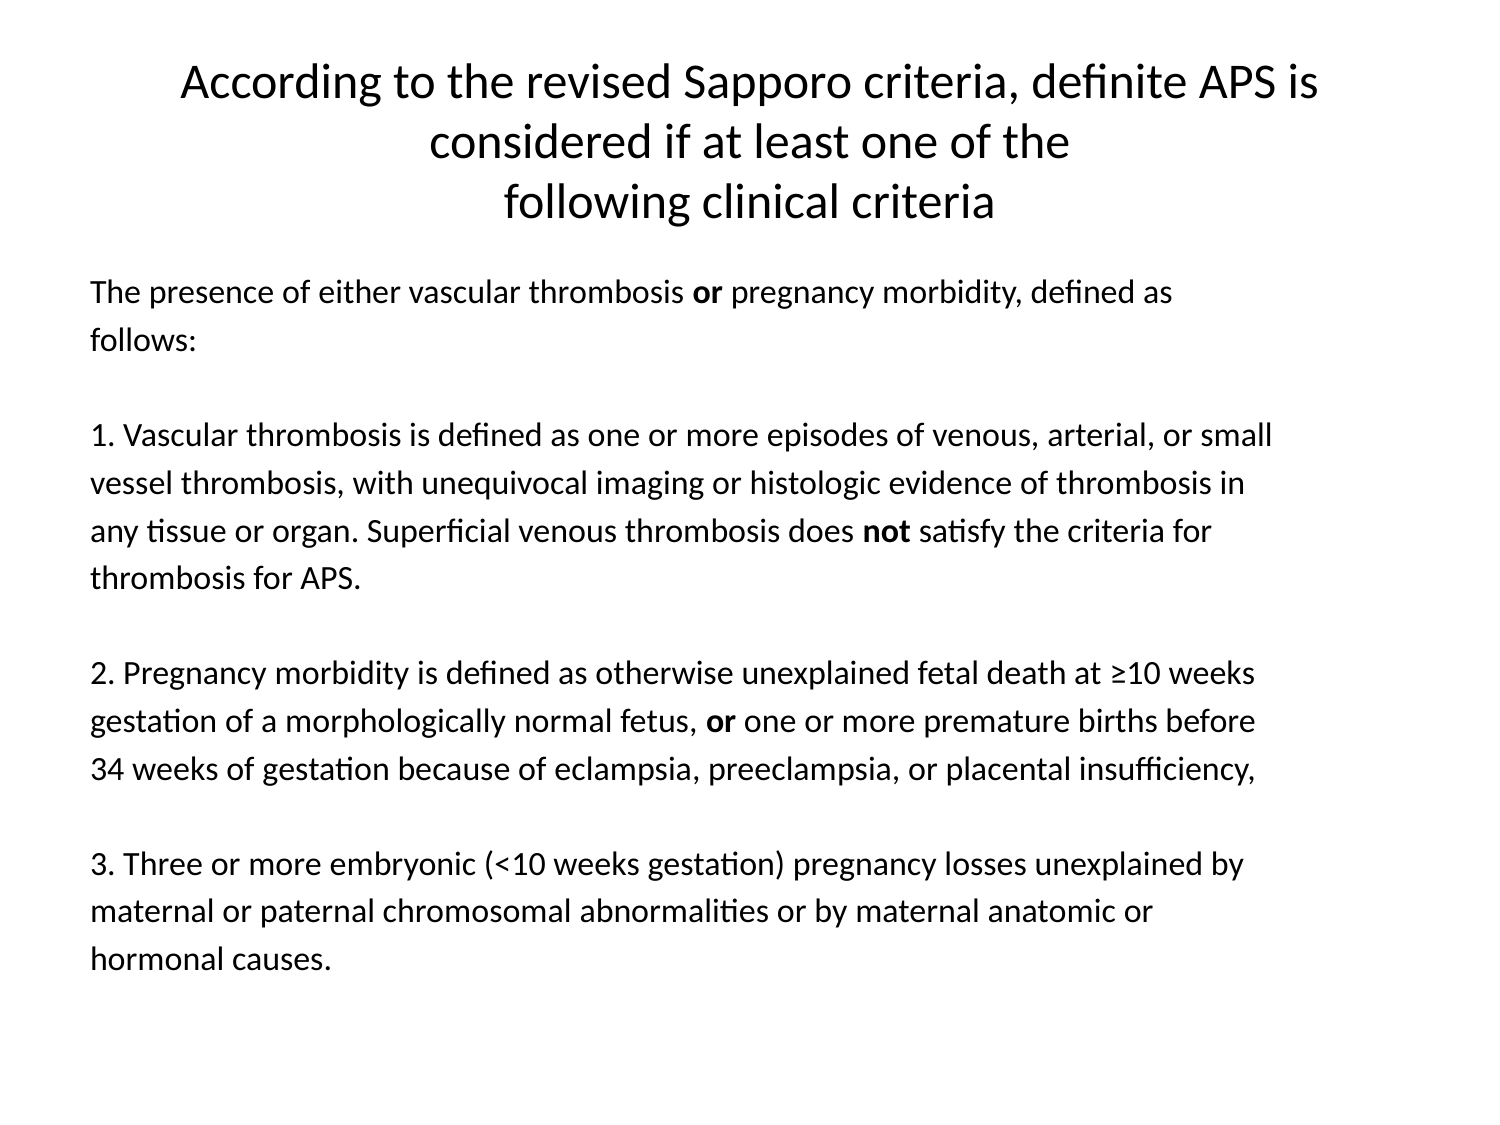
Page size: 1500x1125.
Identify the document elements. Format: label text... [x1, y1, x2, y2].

list The presence of either vascular thrombosis or pregnancy morbidity, defined as follows: 1. Vascular thrombosis is defined as one or more episodes of venous, arterial, or small vessel thrombosis, with unequivocal imaging or histologic evidence of thrombosis in any tissue or organ. Superficial venous thrombosis does not satisfy the criteria for thrombosis for APS. 2. Pregnancy morbidity is defined as otherwise unexplained fetal death at ≥10 weeks gestation of a morphologically normal fetus, or one or more premature births before 34 weeks of gestation because of eclampsia, preeclampsia, or placental insufficiency, 3. Three or more embryonic (<10 weeks gestation) pregnancy losses unexplained by maternal or paternal chromosomal abnormalities or by maternal anatomic or hormonal causes. [74, 262, 1426, 1006]
title According to the revised Sapporo criteria, definite APS is considered if at least one of the following clinical criteria [74, 44, 1426, 233]
